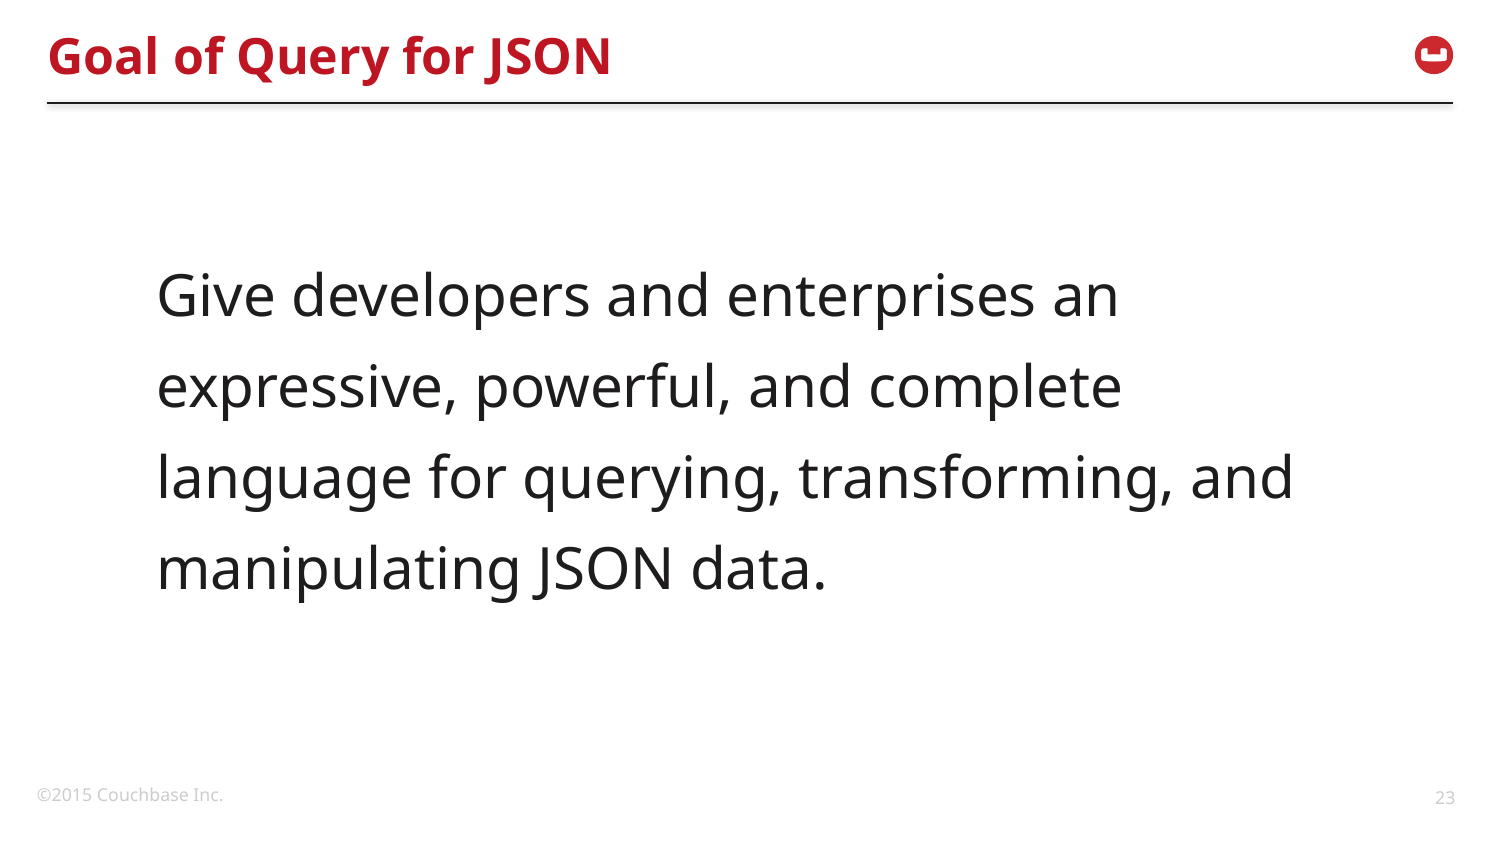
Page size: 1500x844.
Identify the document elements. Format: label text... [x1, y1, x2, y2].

list Give developers and enterprises an expressive, powerful, and complete language for querying, transforming, and manipulating JSON data. [141, 153, 1367, 644]
picture [1414, 35, 1454, 75]
title Goal of Query for JSON [32, 16, 1345, 105]
